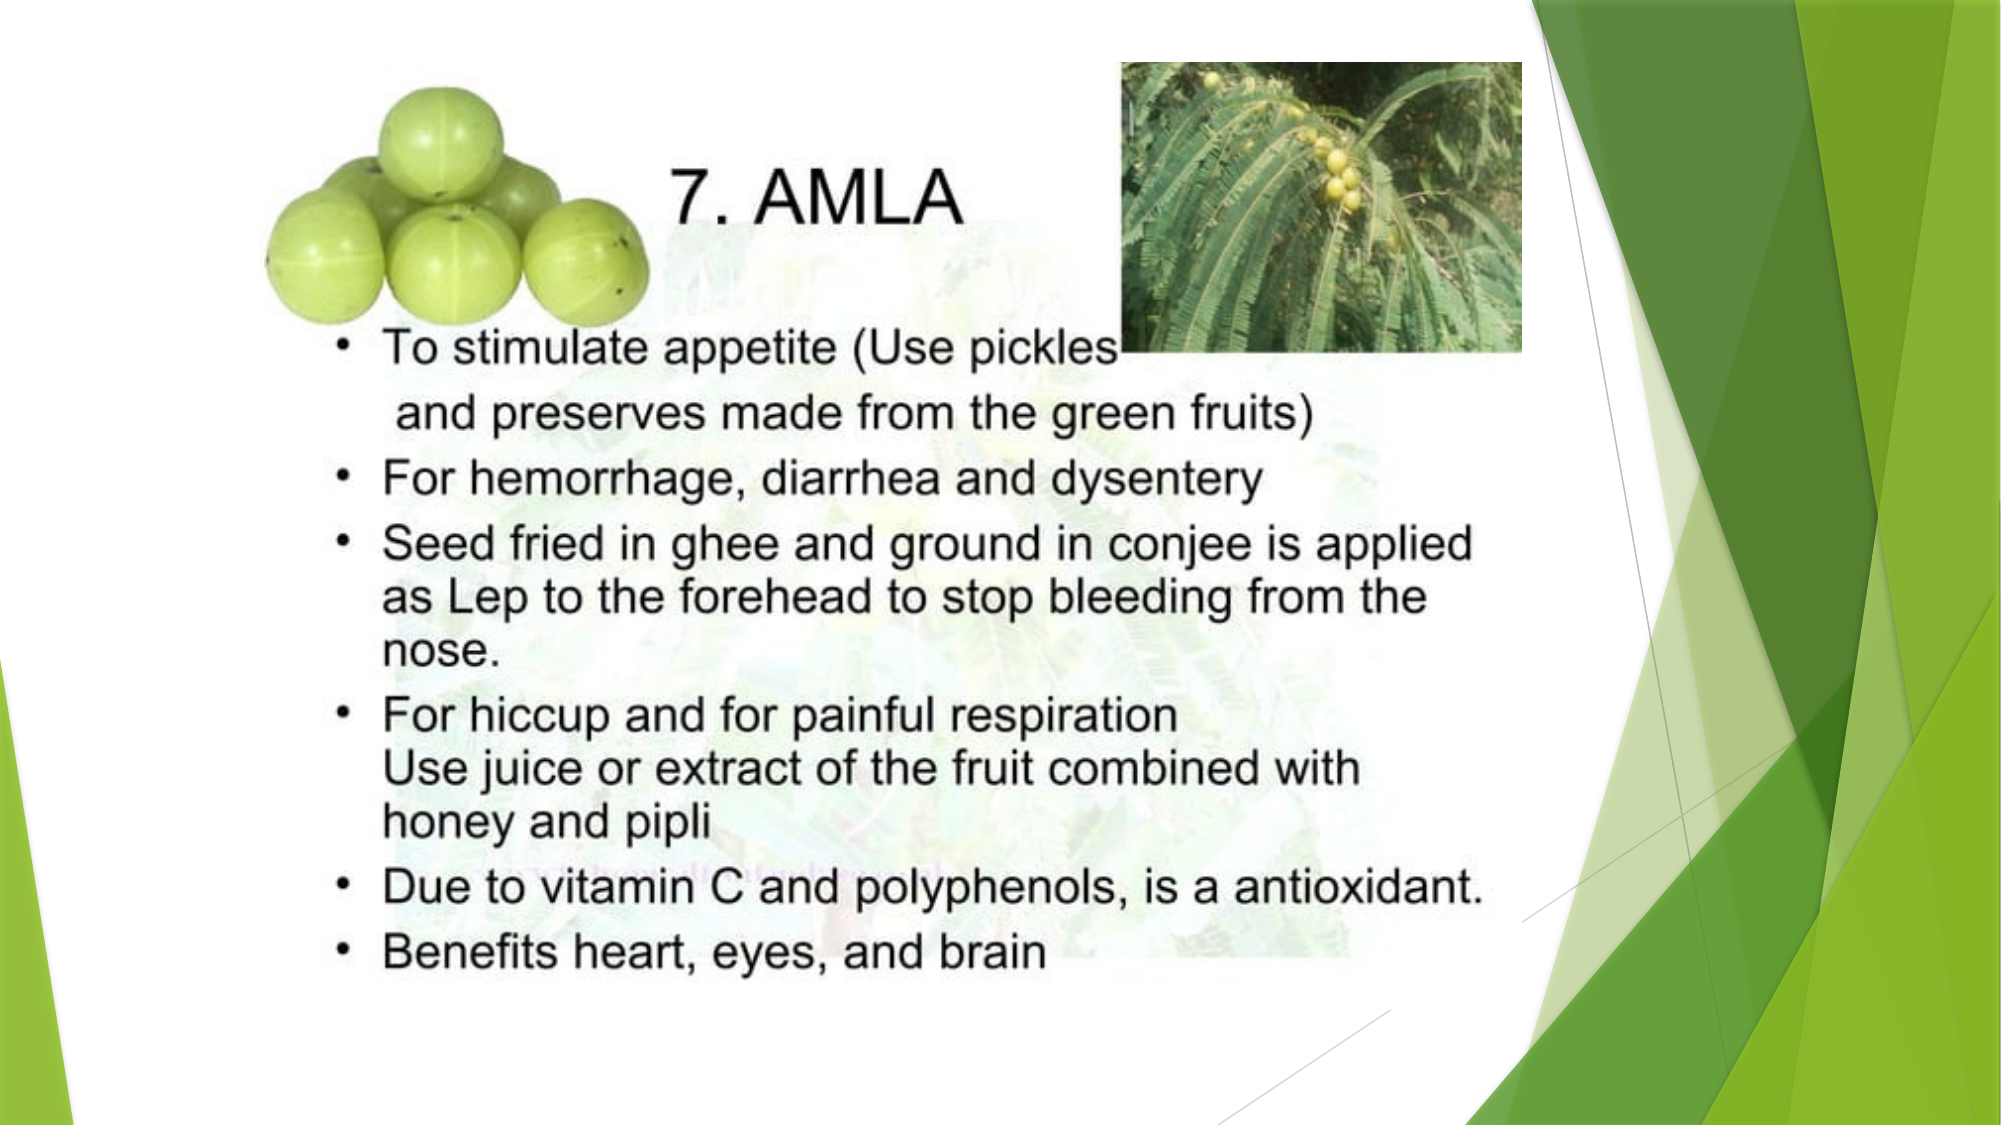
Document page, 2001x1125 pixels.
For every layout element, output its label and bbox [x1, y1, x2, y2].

picture [258, 62, 1523, 1010]
